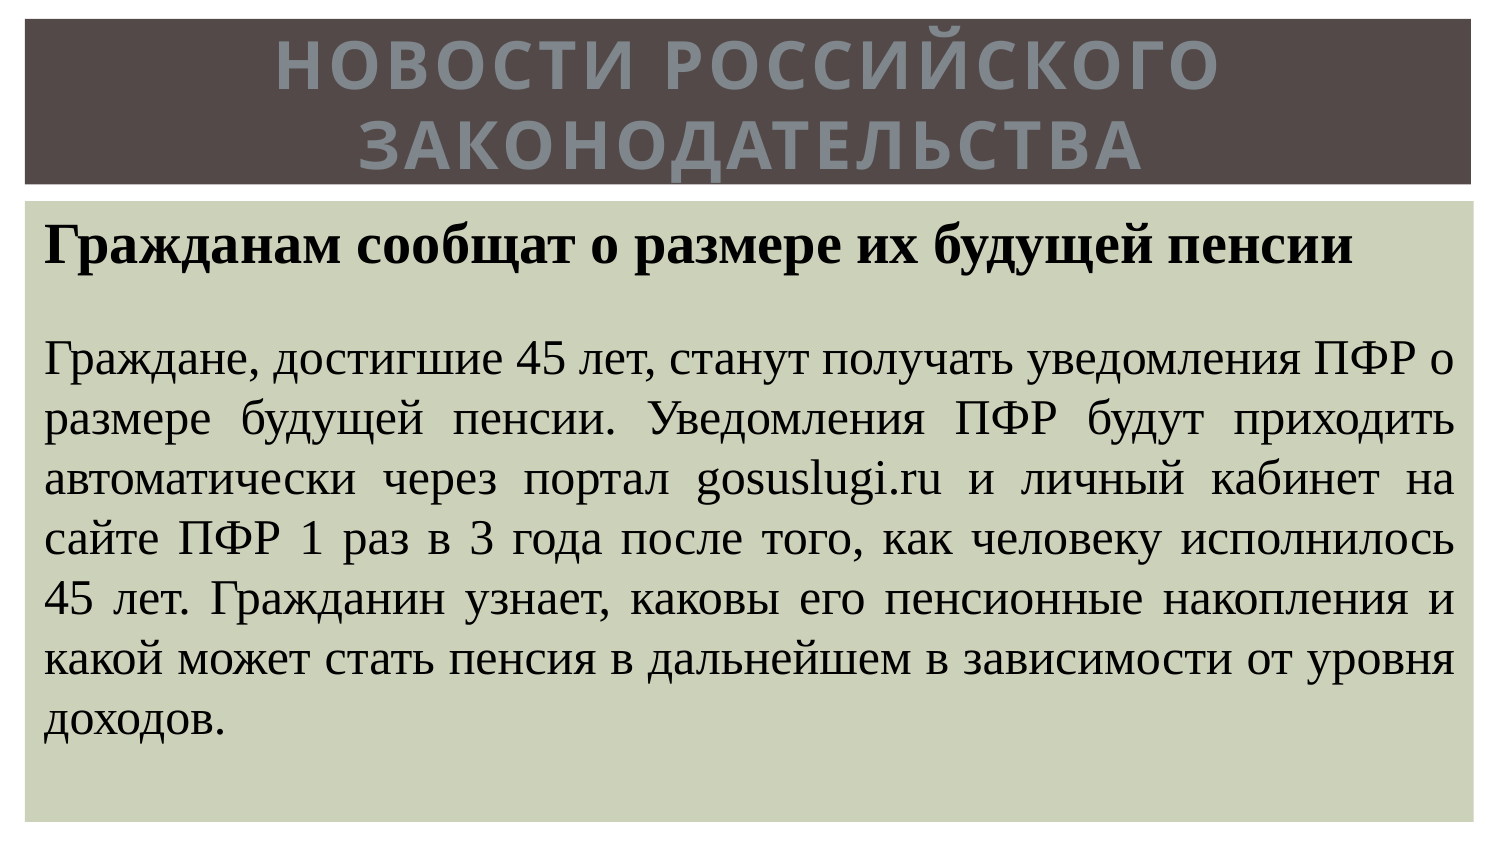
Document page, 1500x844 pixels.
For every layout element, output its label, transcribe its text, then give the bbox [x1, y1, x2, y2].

title Новости российского законодательства [62, 20, 1438, 186]
text_box Гражданам сообщат о размере их будущей пенсии Граждане, достигшие 45 лет, станут получать уведомления ПФР о размере будущей пенсии. Уведомления ПФР будут приходить автоматически через портал gosuslugi.ru и личный кабинет на сайте ПФР 1 раз в 3 года после того, как человеку исполнилось 45 лет. Гражданин узнает, каковы его пенсионные накопления и какой может стать пенсия в дальнейшем в зависимости от уровня доходов. [29, 197, 1471, 803]
